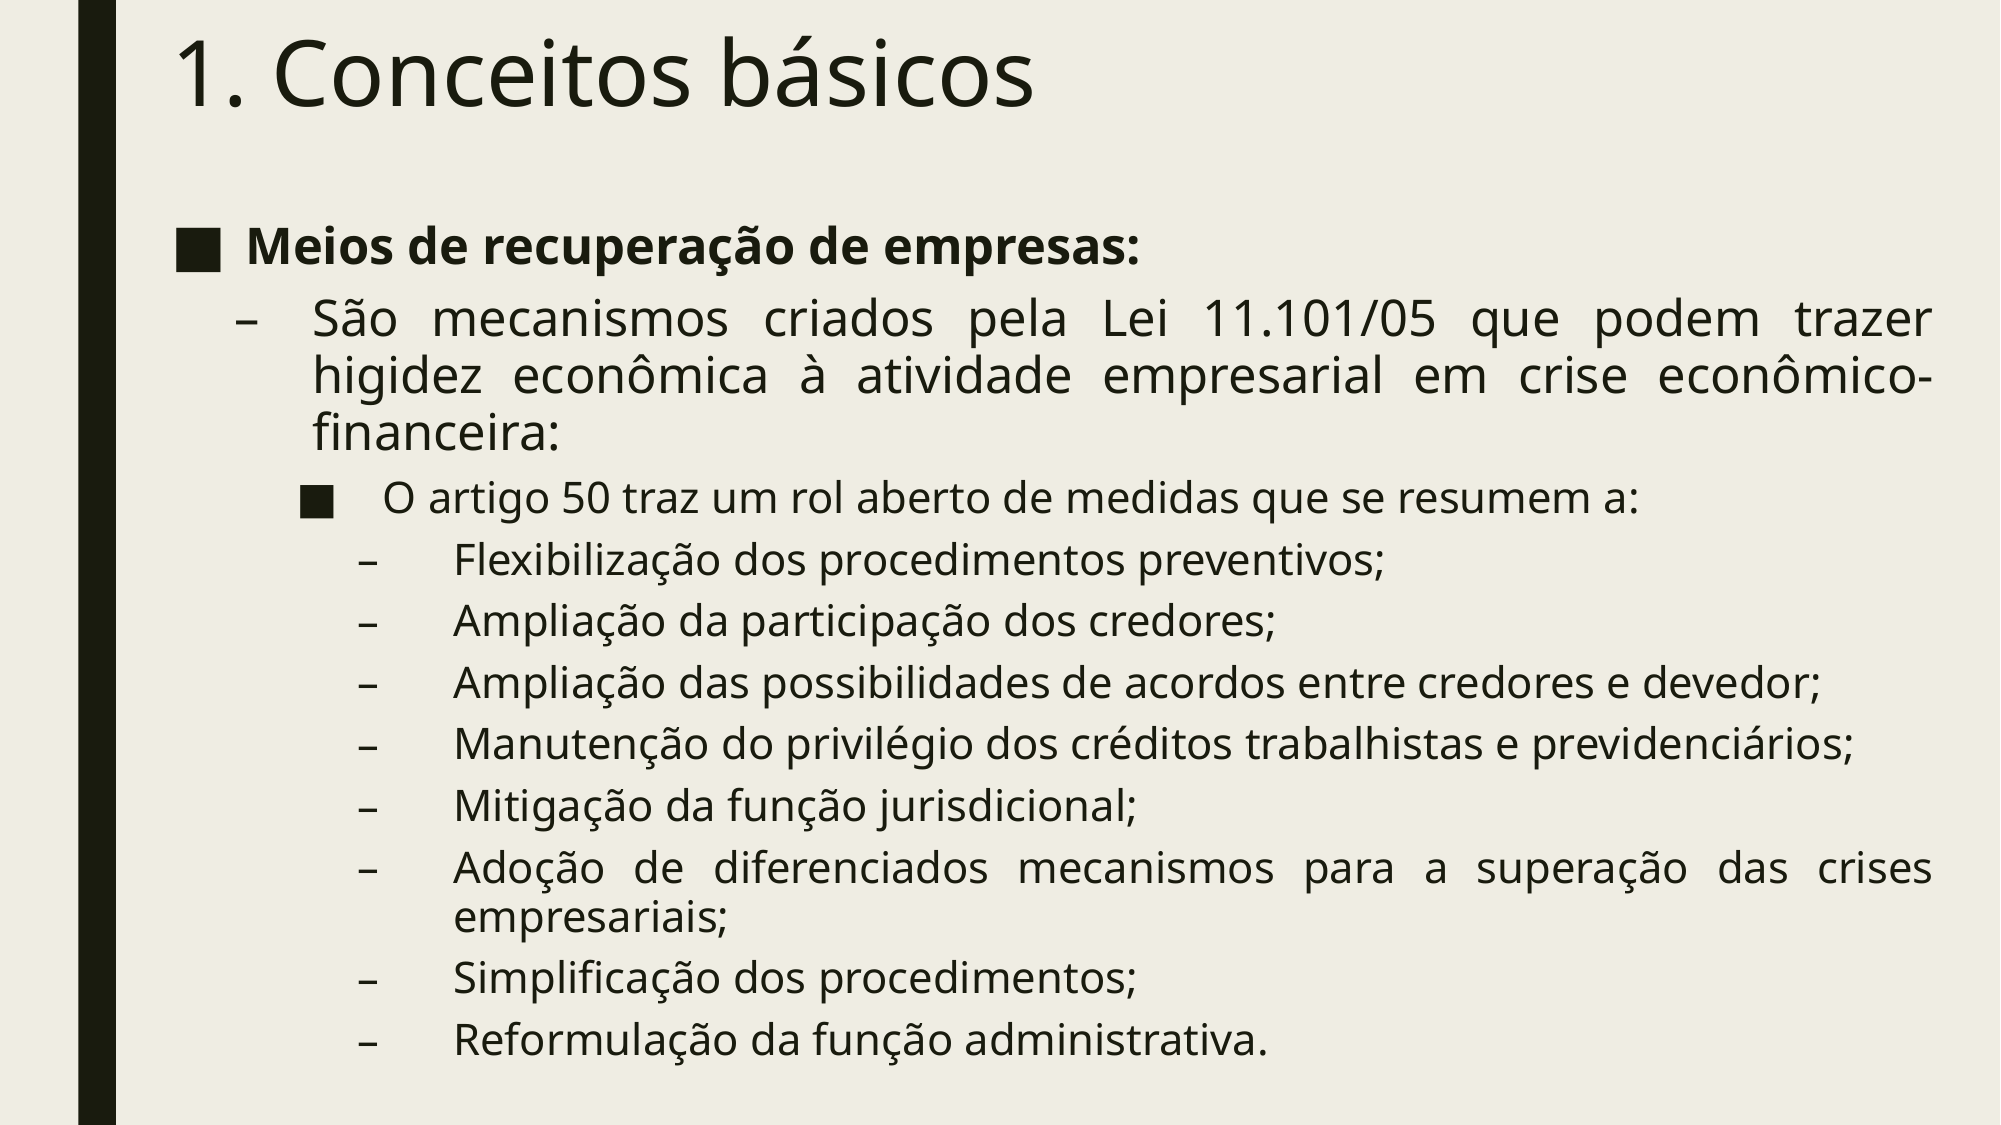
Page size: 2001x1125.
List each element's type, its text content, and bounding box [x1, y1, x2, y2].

list Meios de recuperação de empresas: São mecanismos criados pela Lei 11.101/05 que podem trazer higidez econômica à atividade empresarial em crise econômico-financeira: O artigo 50 traz um rol aberto de medidas que se resumem a: Flexibilização dos procedimentos preventivos; Ampliação da participação dos credores; Ampliação das possibilidades de acordos entre credores e devedor; Manutenção do privilégio dos créditos trabalhistas e previdenciários; Mitigação da função jurisdicional; Adoção de diferenciados mecanismos para a superação das crises empresariais; Simplificação dos procedimentos; Reformulação da função administrativa. [156, 204, 1950, 1083]
title 1. Conceitos básicos [156, 20, 1950, 186]
